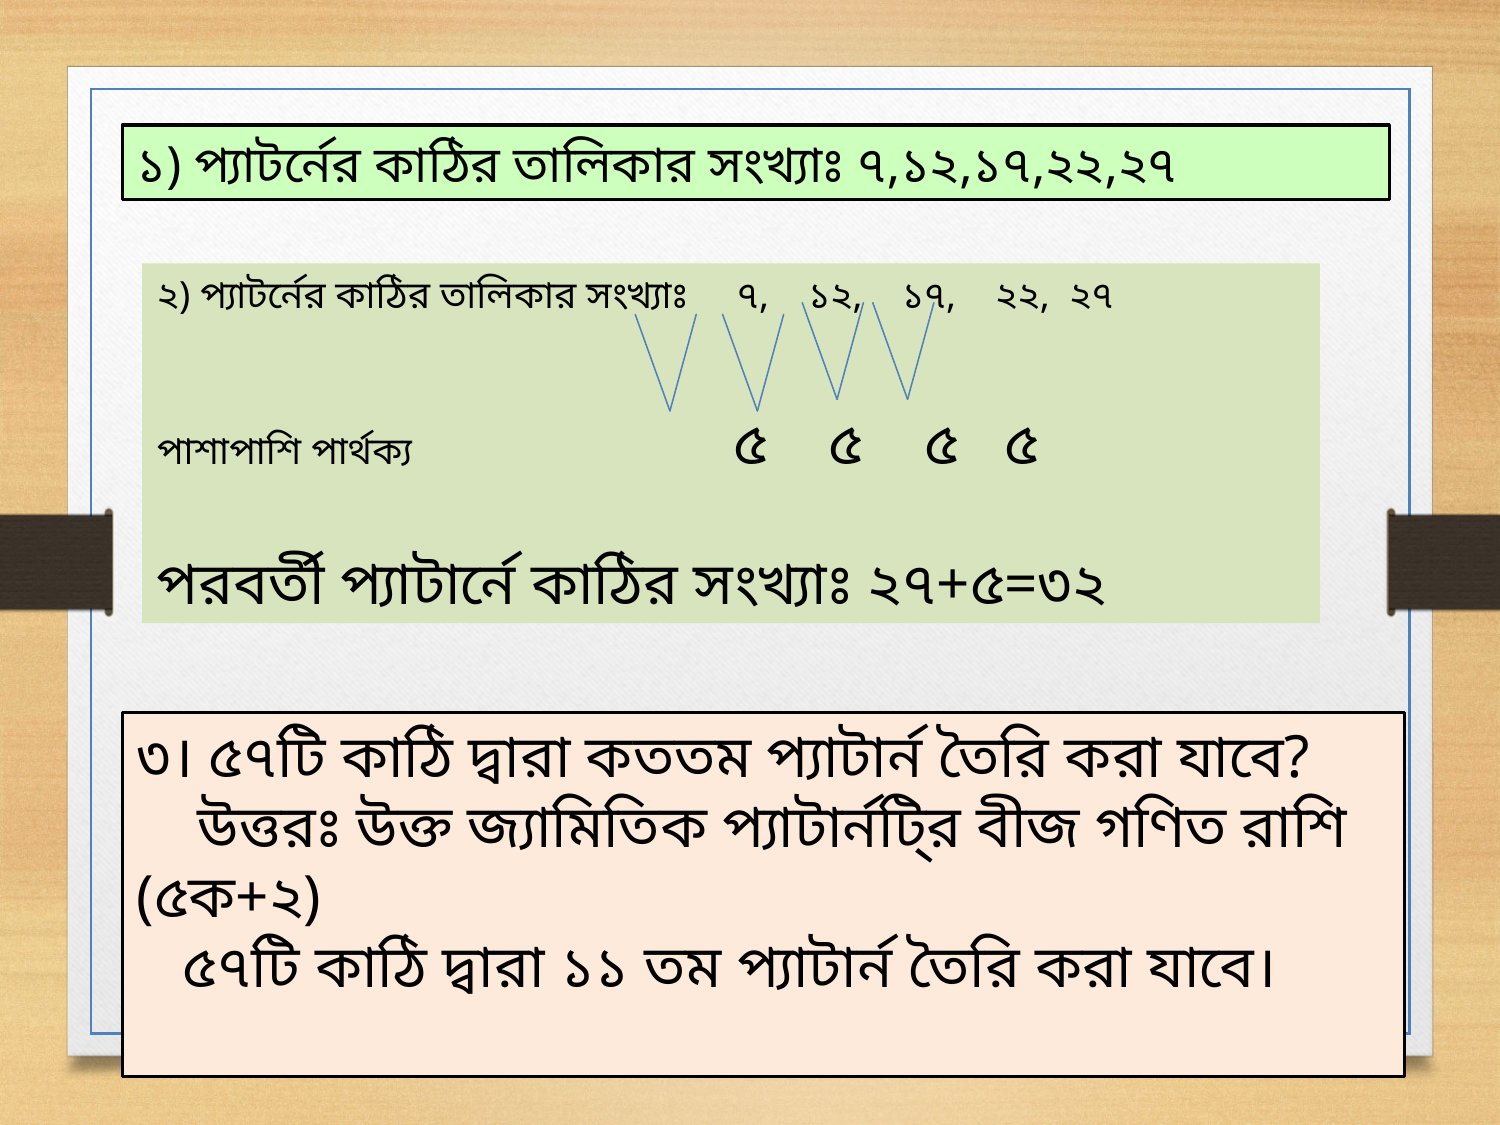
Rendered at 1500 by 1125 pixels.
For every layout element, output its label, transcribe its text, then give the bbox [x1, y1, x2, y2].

text_box ৩। ৫৭টি কাঠি দ্বারা কততম প্যাটার্ন তৈরি করা যাবে? উত্তরঃ উক্ত জ্যামিতিক প্যাটার্নটি্র বীজ গণিত রাশি (৫ক+২) ৫৭টি কাঠি দ্বারা ১১ তম প্যাটার্ন তৈরি করা যাবে। [122, 712, 1405, 1077]
picture [0, 0, 1500, 1125]
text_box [722, 314, 784, 412]
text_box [634, 314, 697, 412]
text_box ১) প্যাটর্নের কাঠির তালিকার সংখ্যাঃ ৭,১২,১৭,২২,২৭ [122, 124, 1390, 200]
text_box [872, 302, 935, 400]
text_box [801, 302, 864, 400]
text_box ২) প্যাটর্নের কাঠির তালিকার সংখ্যাঃ ৭, ১২, ১৭, ২২, ২৭ পাশাপাশি পার্থক্য ৫ ৫ ৫ ৫ পরবর্তী প্যাটার্নে কাঠির সংখ্যাঃ ২৭+৫=৩২ [142, 263, 1320, 624]
